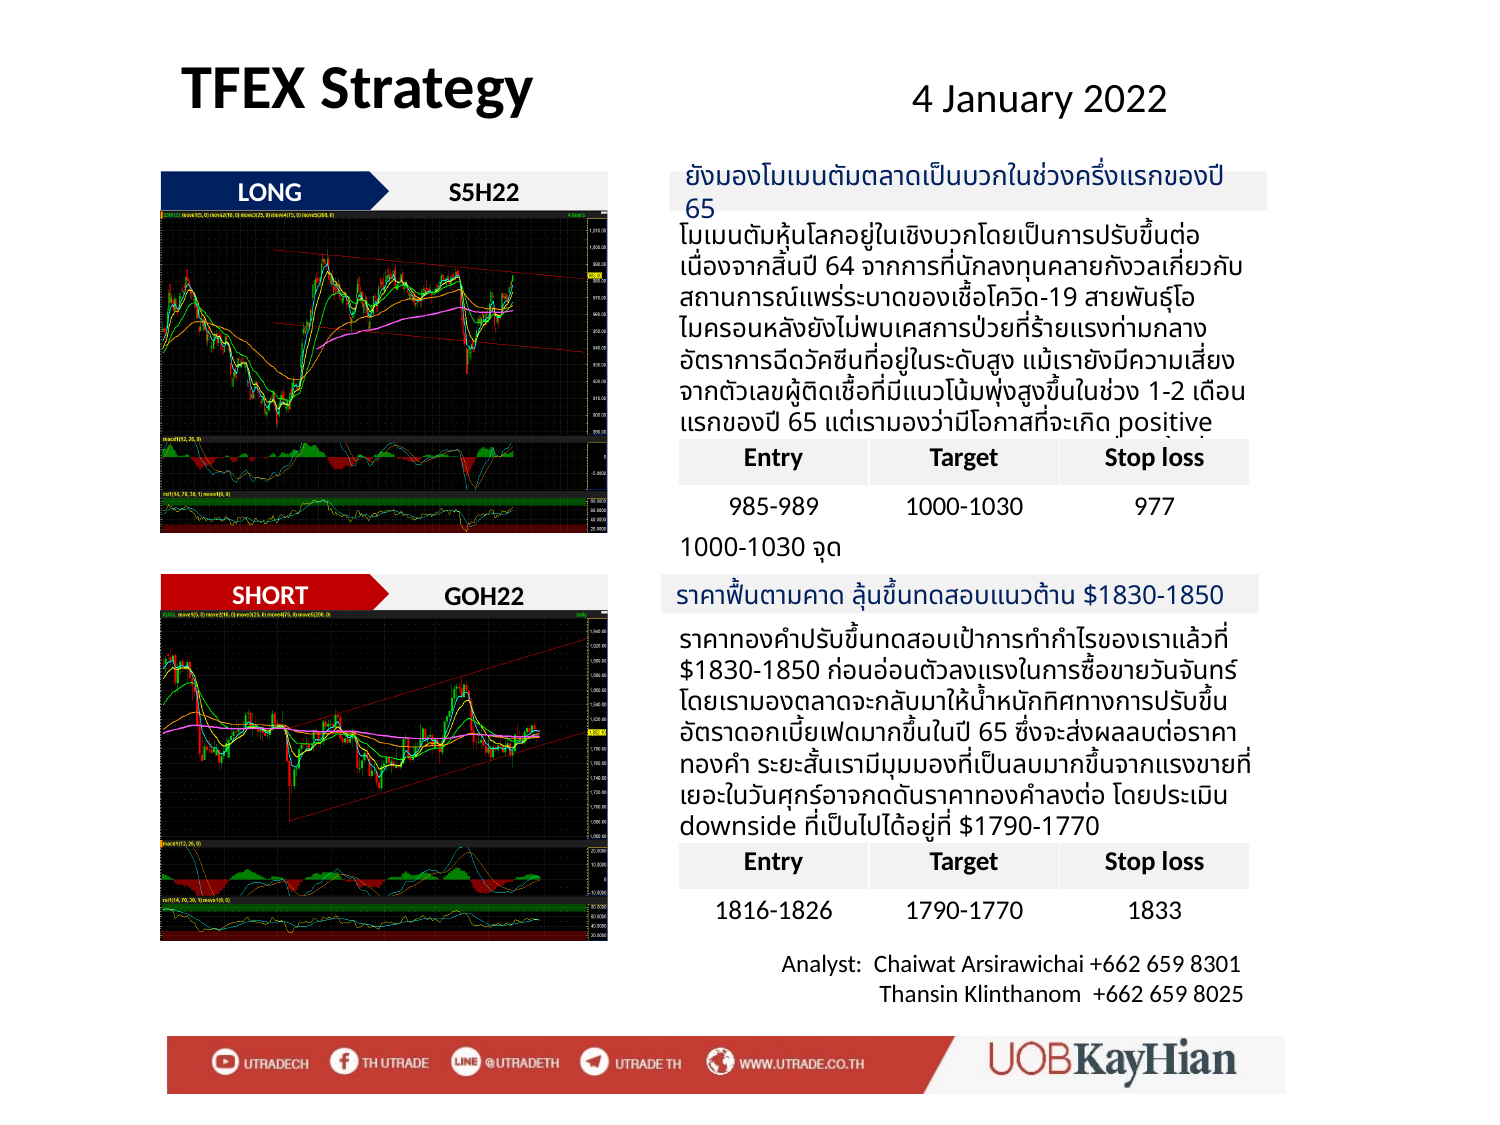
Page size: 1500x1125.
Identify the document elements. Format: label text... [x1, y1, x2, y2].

table_header Stop loss [1060, 843, 1249, 889]
text_box GOH22 [372, 574, 609, 615]
picture [160, 610, 608, 941]
text_box ราคาฟื้นตามคาด ลุ้นขึ้นทดสอบแนวต้าน $1830-1850 [660, 573, 1259, 614]
picture [166, 1036, 1286, 1095]
table_cell 1833 [1060, 894, 1249, 940]
table_header Entry [679, 439, 868, 485]
table_header Stop loss [1060, 439, 1249, 485]
text_box 4 January 2022 [887, 63, 1259, 129]
text_box TFEX Strategy [167, 38, 555, 129]
table_header Entry [679, 843, 868, 889]
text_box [160, 171, 608, 210]
table_cell 985-989 [679, 490, 868, 536]
table_cell 1790-1770 [870, 894, 1059, 940]
text_box ยังมองโมเมนตัมตลาดเป็นบวกในช่วงครึ่งแรกของปี 65 [669, 170, 1268, 212]
picture [160, 210, 608, 533]
table_cell 1816-1826 [679, 894, 868, 940]
text_box [160, 296, 609, 574]
table_header Target [870, 843, 1059, 889]
text_box Analyst: Chaiwat Arsirawichai +662 659 8301 Thansin Klinthanom +662 659 8025 [766, 940, 1286, 1016]
table_cell 1000-1030 [870, 490, 1059, 536]
text_box ราคาทองคำปรับขึ้นทดสอบเป้าการทำกำไรของเราแล้วที่ $1830-1850 ก่อนอ่อนตัวลงแรงในการซื้อขายวันจันทร์ โดยเรามองตลาดจะกลับมาให้น้ำหนักทิศทางการปรับขึ้นอัตราดอกเบี้ยเฟดมากขึ้นในปี 65 ซึ่งจะส่งผลลบต่อราคาทองคำ ระยะสั้นเรามีมุมมองที่เป็นลบมากขึ้นจากแรงขายที่เยอะในวันศุกร์อาจกดดันราคาทองคำลงต่อ โดยประเมิน downside ที่เป็นไปได้อยู่ที่ $1790-1770 [664, 614, 1271, 849]
table_cell 977 [1060, 490, 1249, 536]
text_box โมเมนตัมหุ้นโลกอยู่ในเชิงบวกโดยเป็นการปรับขึ้นต่อเนื่องจากสิ้นปี 64 จากการที่นักลงทุนคลายกังวลเกี่ยวกับสถานการณ์แพร่ระบาดของเชื้อโควิด-19 สายพันธุ์โอไมครอนหลังยังไม่พบเคสการป่วยที่ร้ายแรงท่ามกลางอัตราการฉีดวัคซีนที่อยู่ในระดับสูง แม้เรายังมีความเสี่ยงจากตัวเลขผู้ติดเชื้อที่มีแนวโน้มพุ่งสูงขึ้นในช่วง 1-2 เดือนแรกของปี 65 แต่เรามองว่ามีโอกาสที่จะเกิด positive surprise มากว่า negative กรณีตัวเลขผู้ที่ติดเชื้อที่ประกาศจริงออกมาต่ำกว่าคาด กรณียืน 990 จุดได้แนะเก็งกำไรฝั่ง Long โดยคาดหวังการปรับขึ้นทดสอบที่ 1000-1030 จุด [664, 210, 1267, 570]
table_header Target [870, 439, 1059, 485]
text_box SHORT [159, 573, 391, 615]
